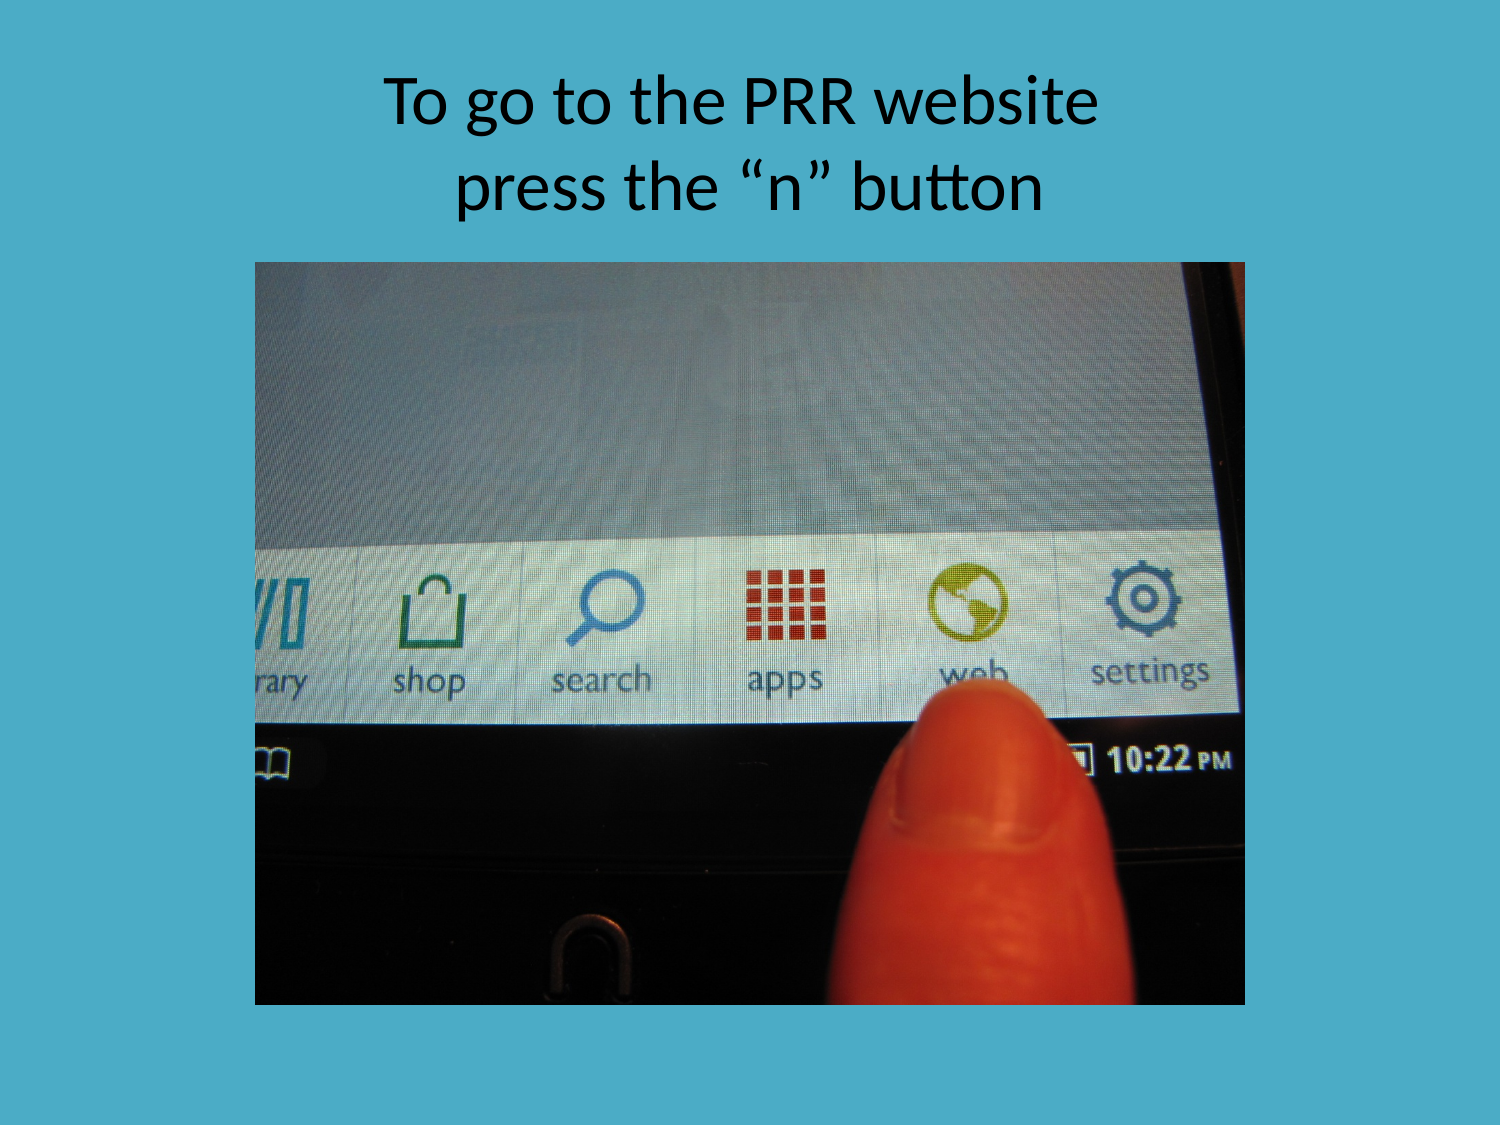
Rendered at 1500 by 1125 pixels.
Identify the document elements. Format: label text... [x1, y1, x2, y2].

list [254, 262, 1246, 1006]
title To go to the PRR website press the “n” button [75, 45, 1425, 233]
